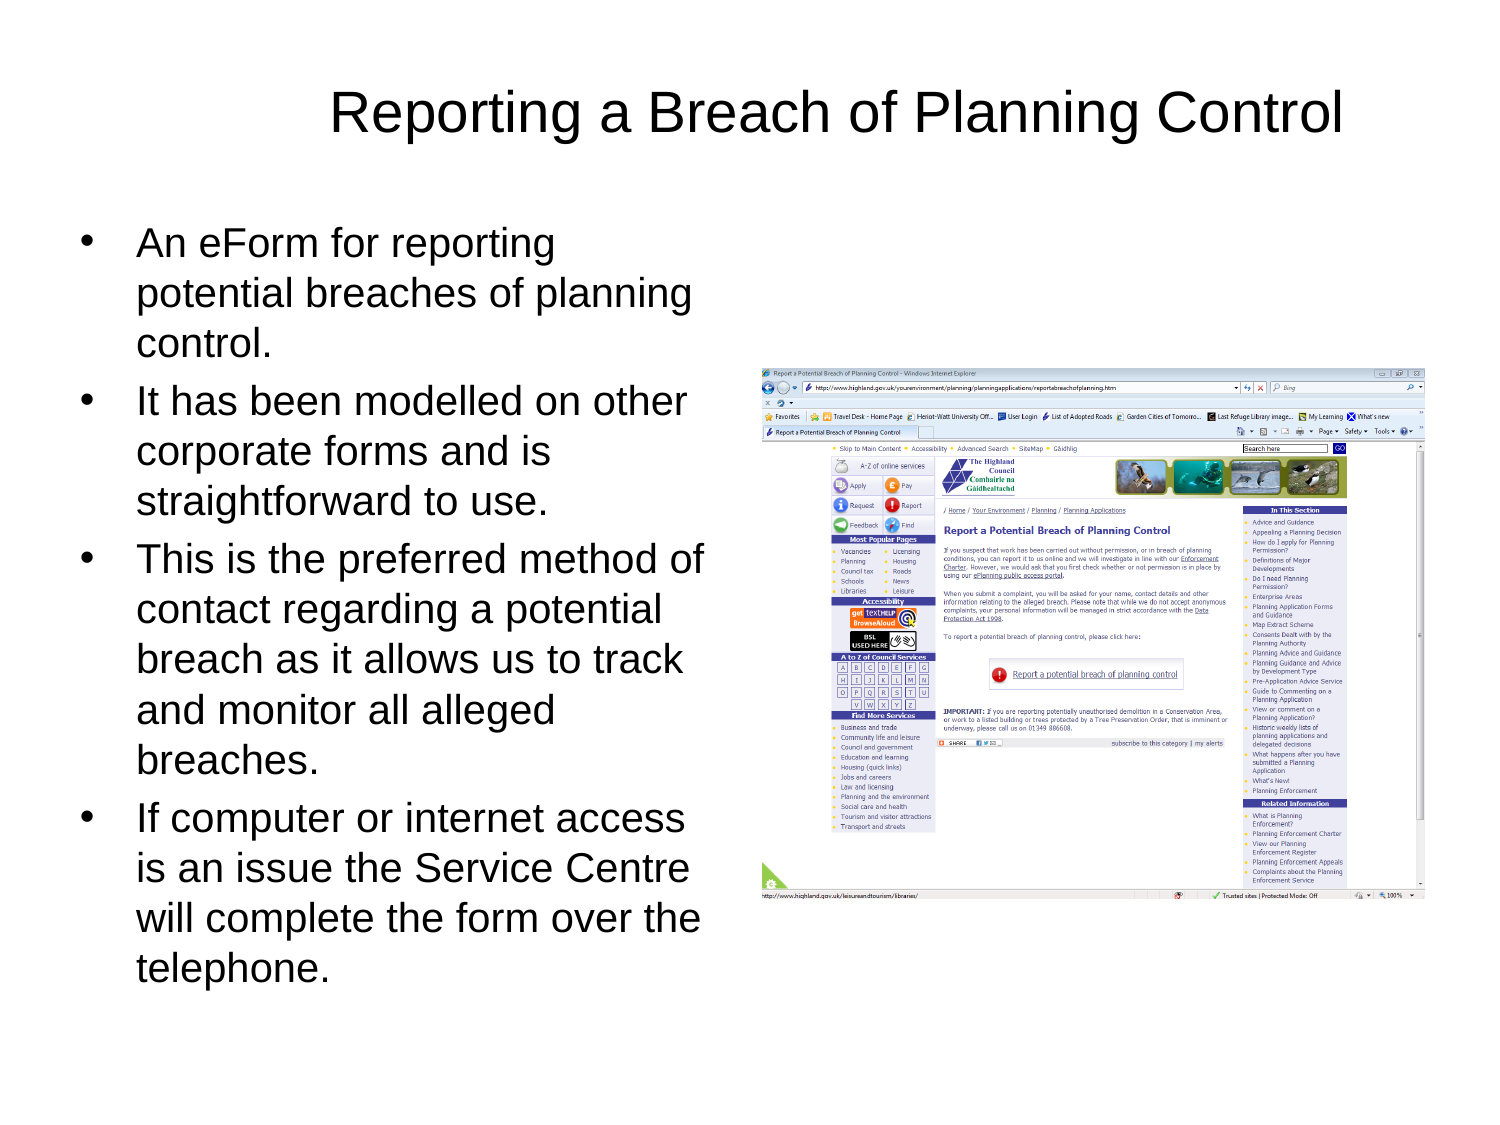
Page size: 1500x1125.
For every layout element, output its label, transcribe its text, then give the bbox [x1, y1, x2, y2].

title Reporting a Breach of Planning Control [171, 66, 1500, 254]
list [762, 368, 1426, 899]
list An eForm for reporting potential breaches of planning control. It has been modelled on other corporate forms and is straightforward to use. This is the preferred method of contact regarding a potential breach as it allows us to track and monitor all alleged breaches. If computer or internet access is an issue the Service Centre will complete the form over the telephone. [64, 208, 728, 1005]
